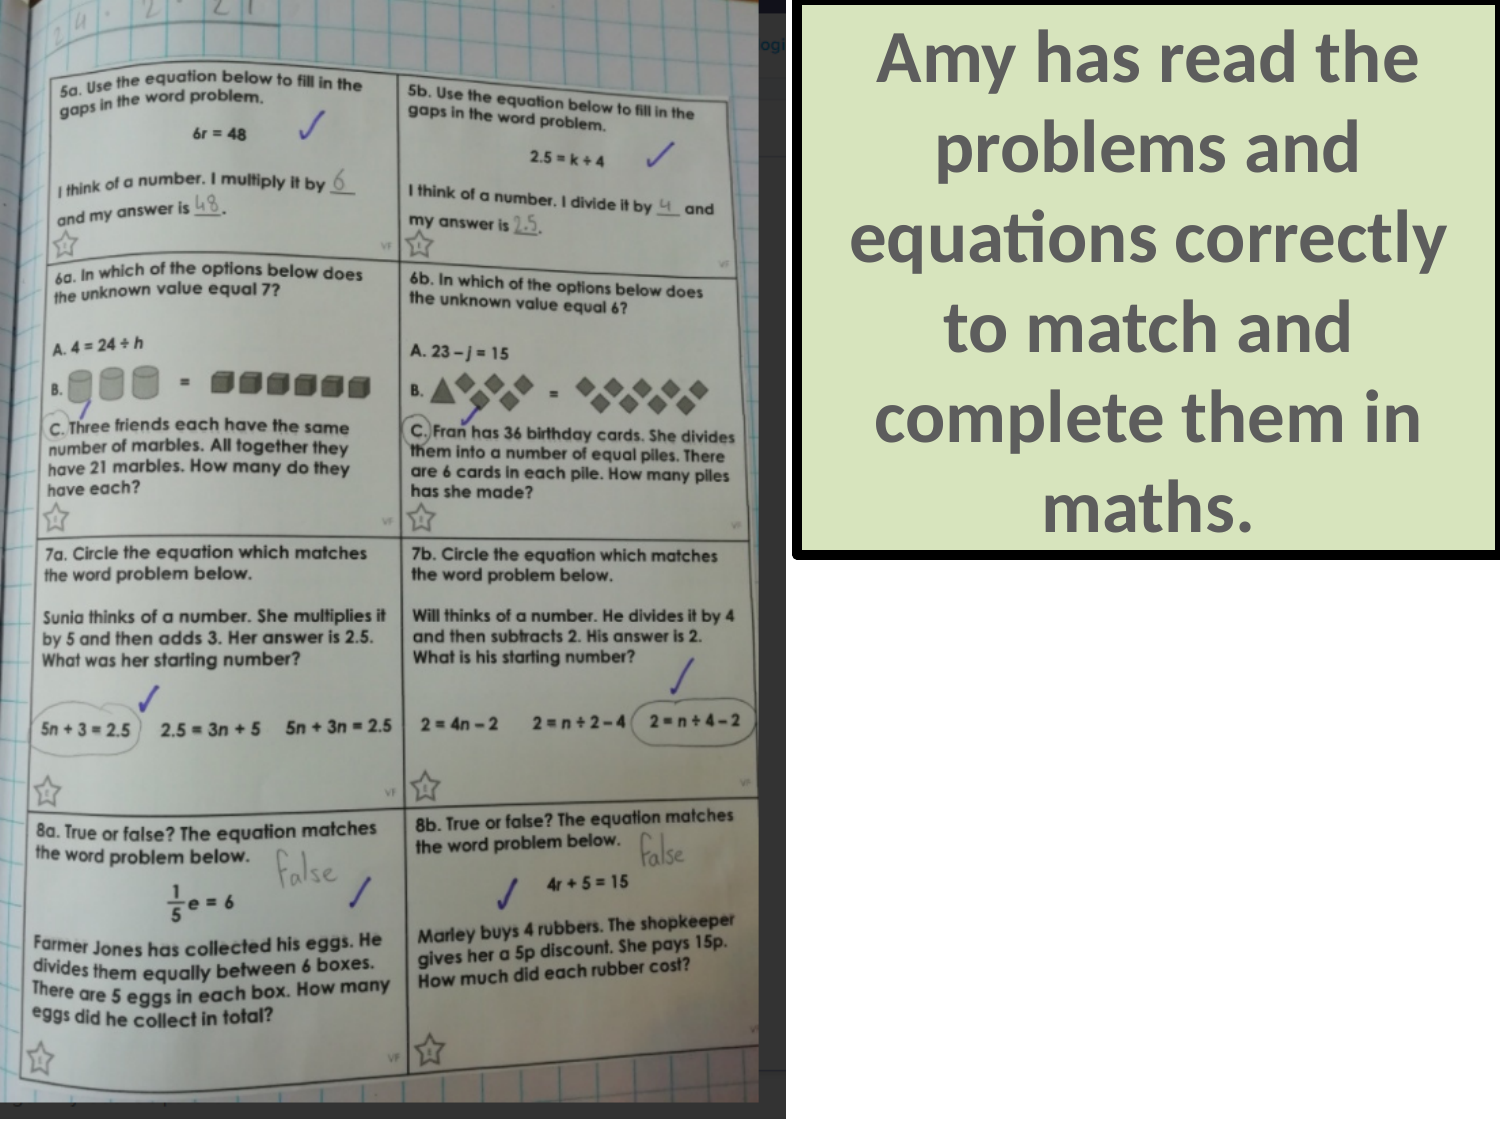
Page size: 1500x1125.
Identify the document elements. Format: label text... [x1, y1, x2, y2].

picture [0, 0, 786, 1119]
text_box Amy has read the problems and equations correctly to match and complete them in maths. [797, 0, 1500, 555]
